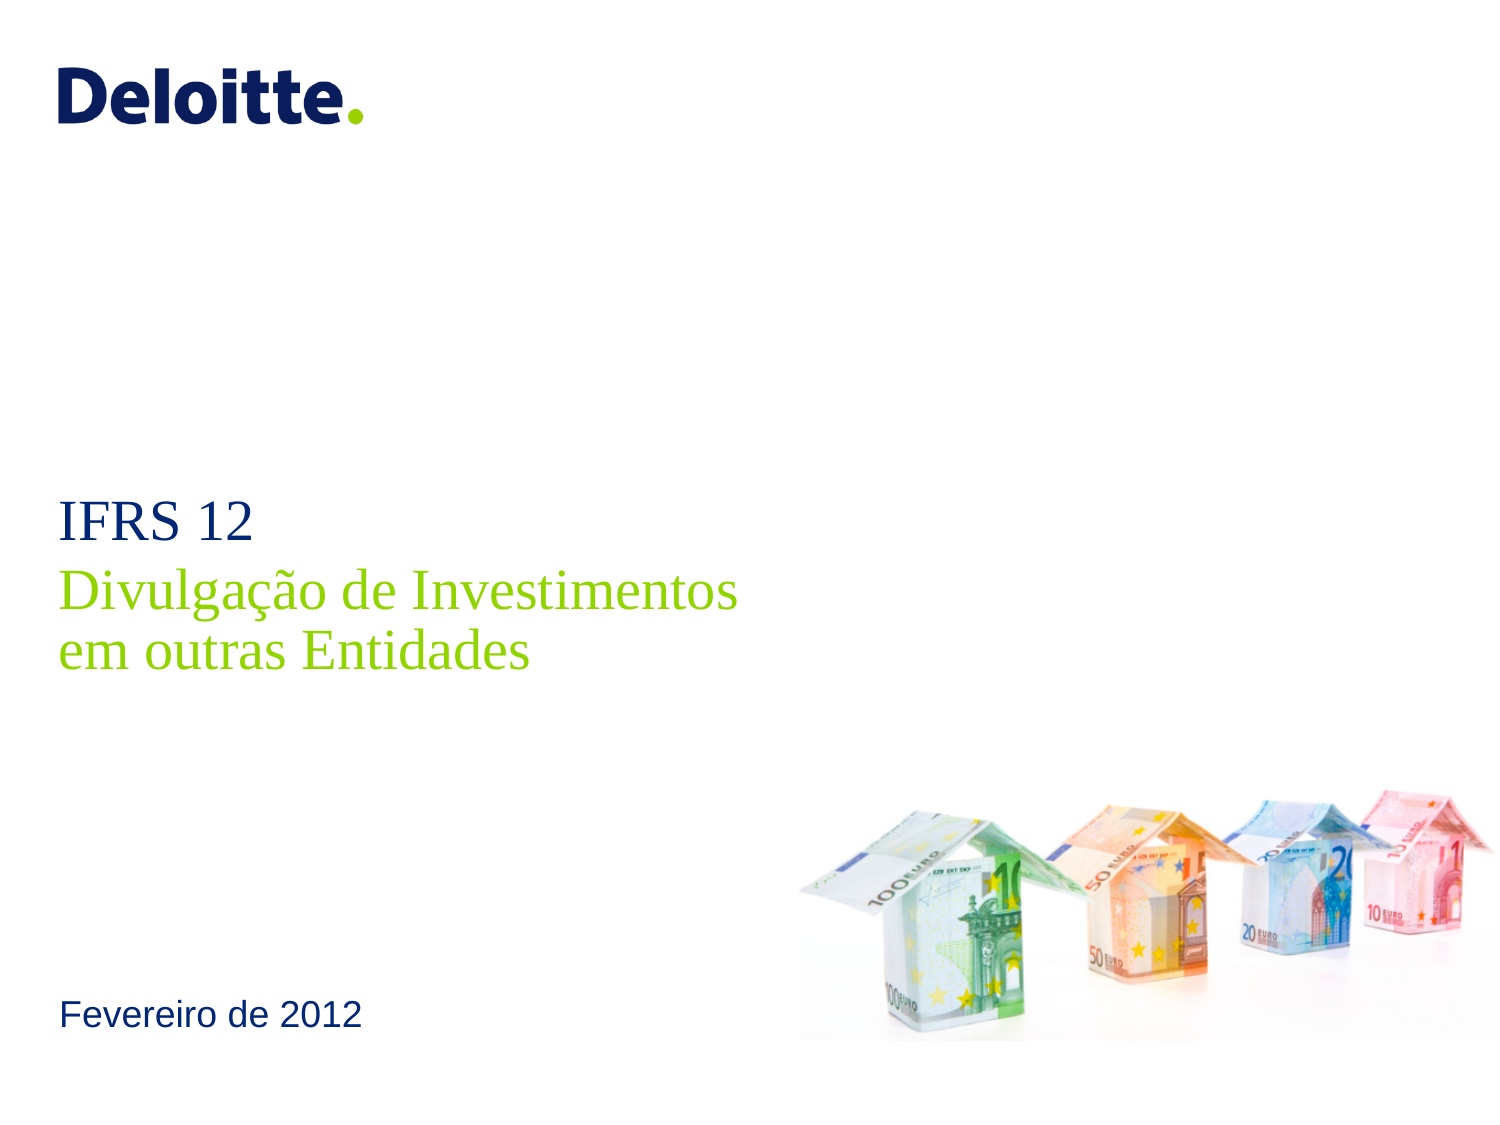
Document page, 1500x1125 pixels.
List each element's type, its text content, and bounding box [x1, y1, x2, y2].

picture [798, 640, 1500, 1041]
title IFRS 12 [58, 491, 1004, 553]
subtitle Fevereiro de 2012 [58, 987, 780, 1036]
picture [55, 64, 366, 127]
list Divulgação de Investimentos em outras Entidades [58, 562, 756, 743]
